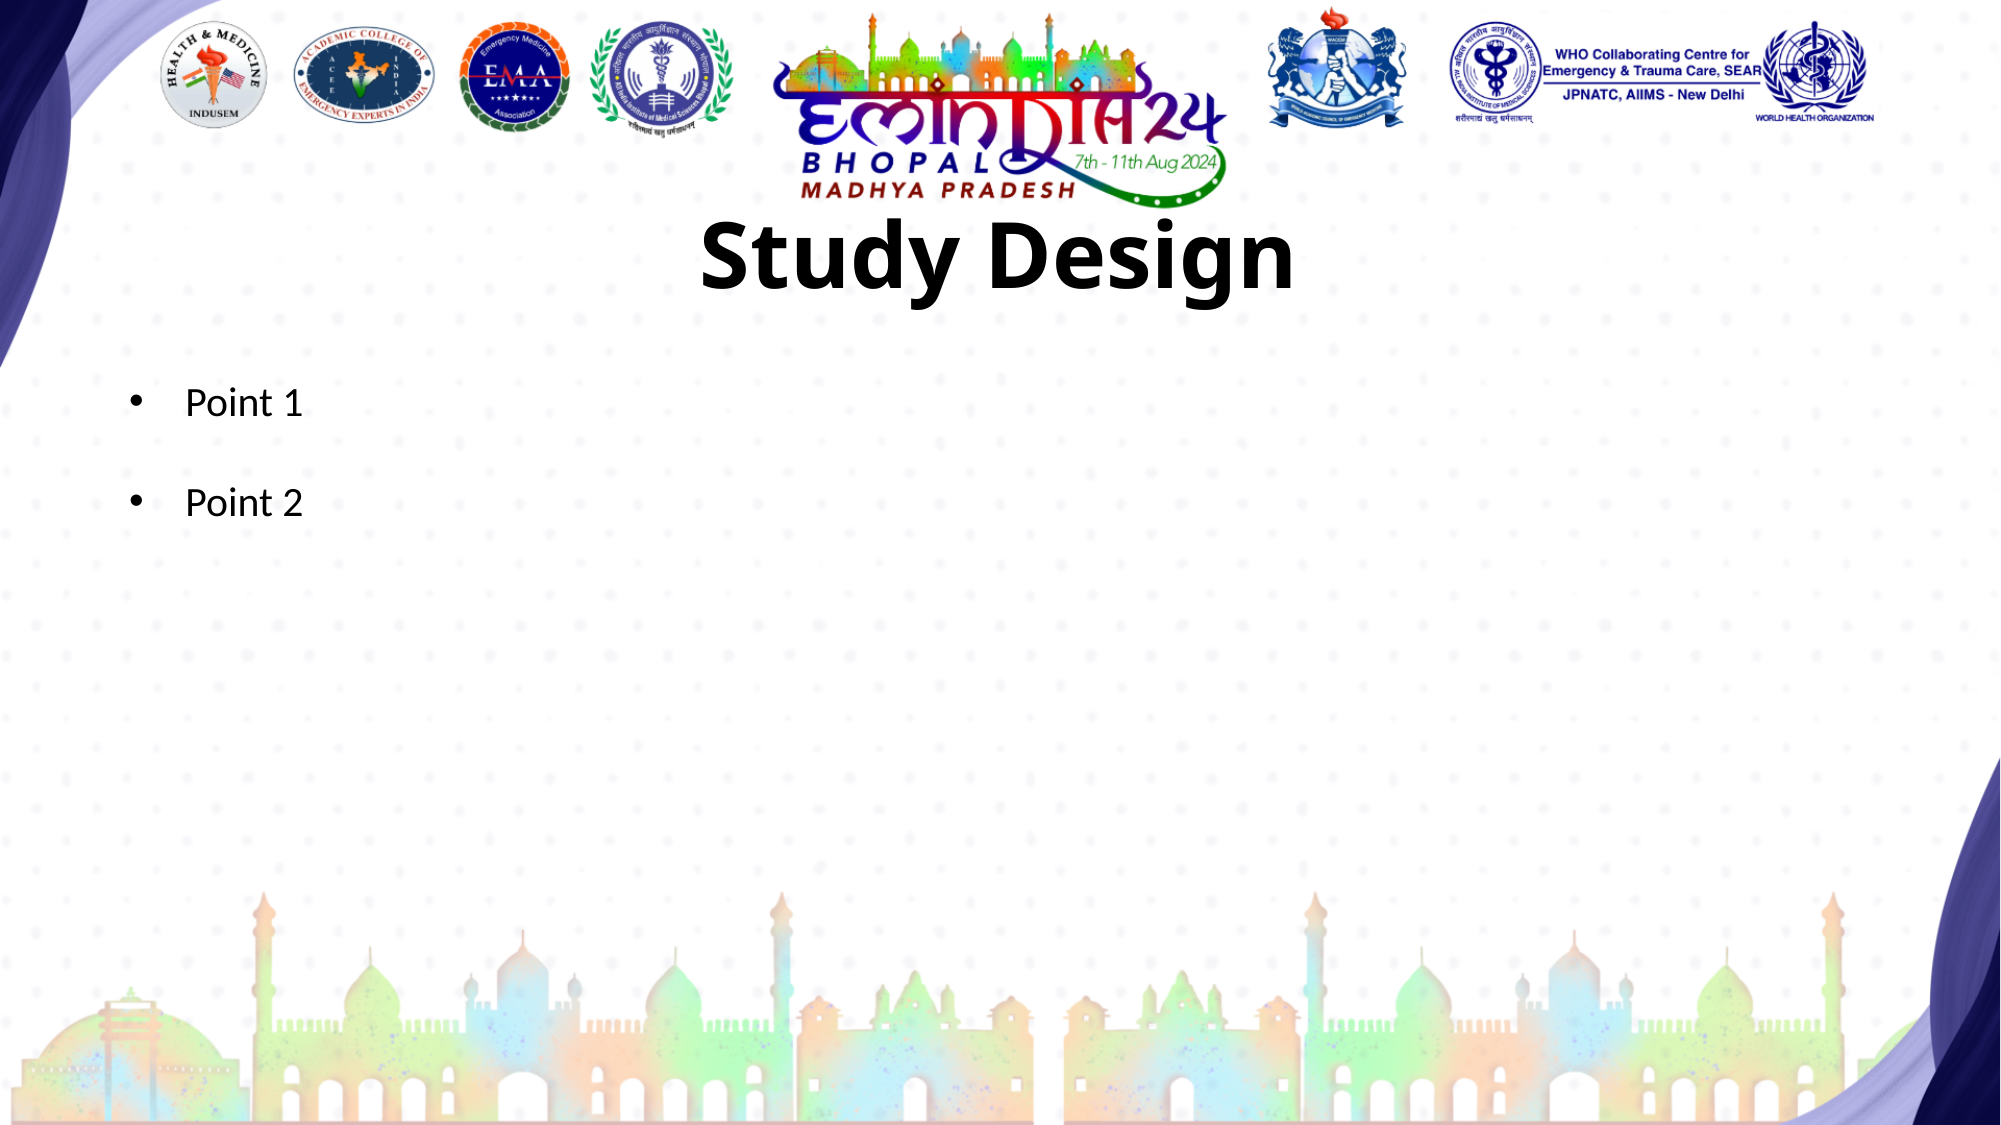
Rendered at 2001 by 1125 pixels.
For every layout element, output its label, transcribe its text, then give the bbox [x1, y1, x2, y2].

title Study Design [136, 201, 1862, 318]
picture [0, 0, 2001, 1125]
text_box Point 1 Point 2 [114, 317, 653, 533]
